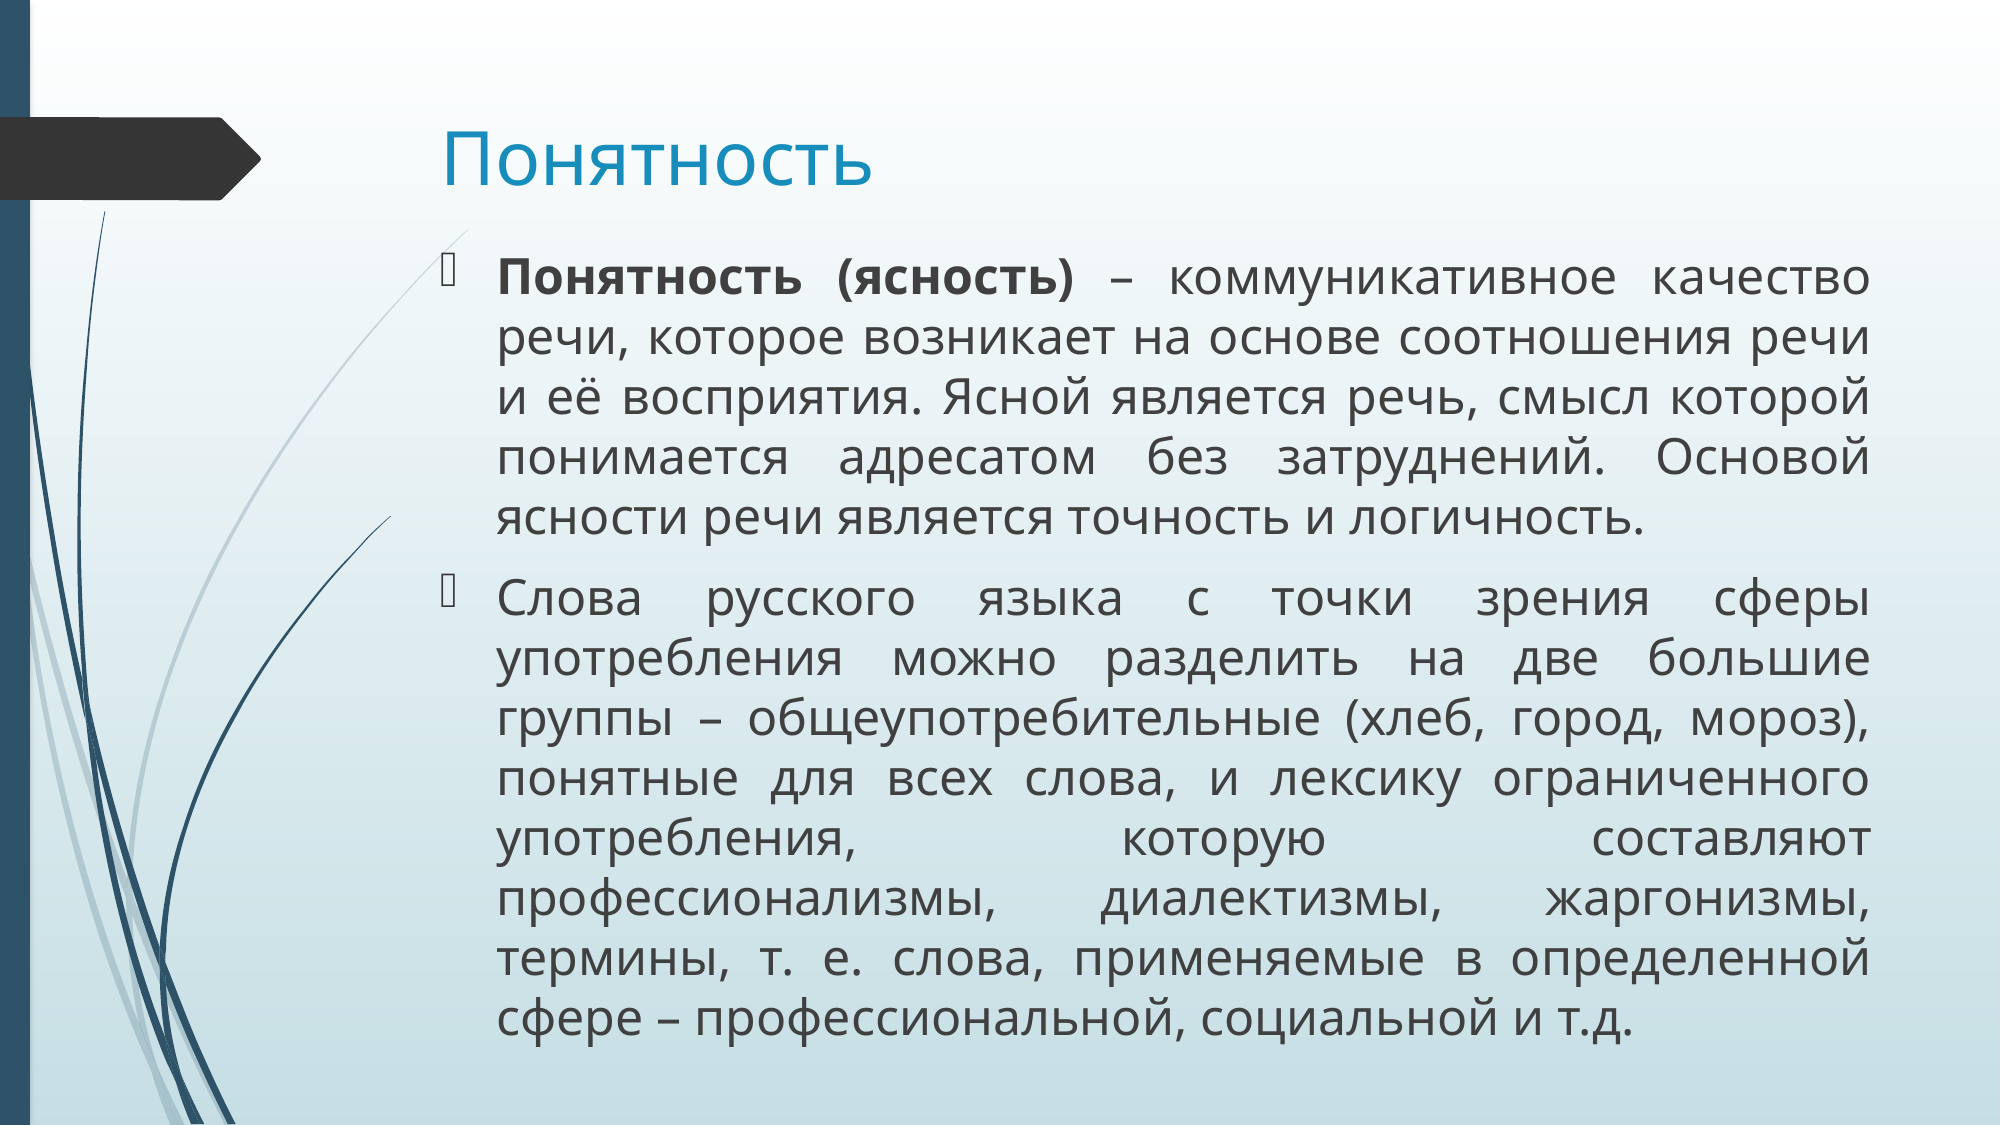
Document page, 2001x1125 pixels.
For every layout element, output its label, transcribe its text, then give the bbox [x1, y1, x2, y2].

list Понятность (ясность) – коммуникативное качество речи, которое возникает на основе соотношения речи и её восприятия. Ясной является речь, смысл которой понимается адресатом без затруднений. Основой ясности речи является точность и логичность. Слова русского языка с точки зрения сферы употребления можно разделить на две большие группы – общеупотребительные (хлеб, город, мороз), понятные для всех слова, и лексику ограниченного употребления, которую составляют профессионализмы, диалектизмы, жаргонизмы, термины, т. е. слова, применяемые в определенной сфере – профессиональной, социальной и т.д. [424, 237, 1888, 970]
title Понятность [425, 102, 1888, 224]
